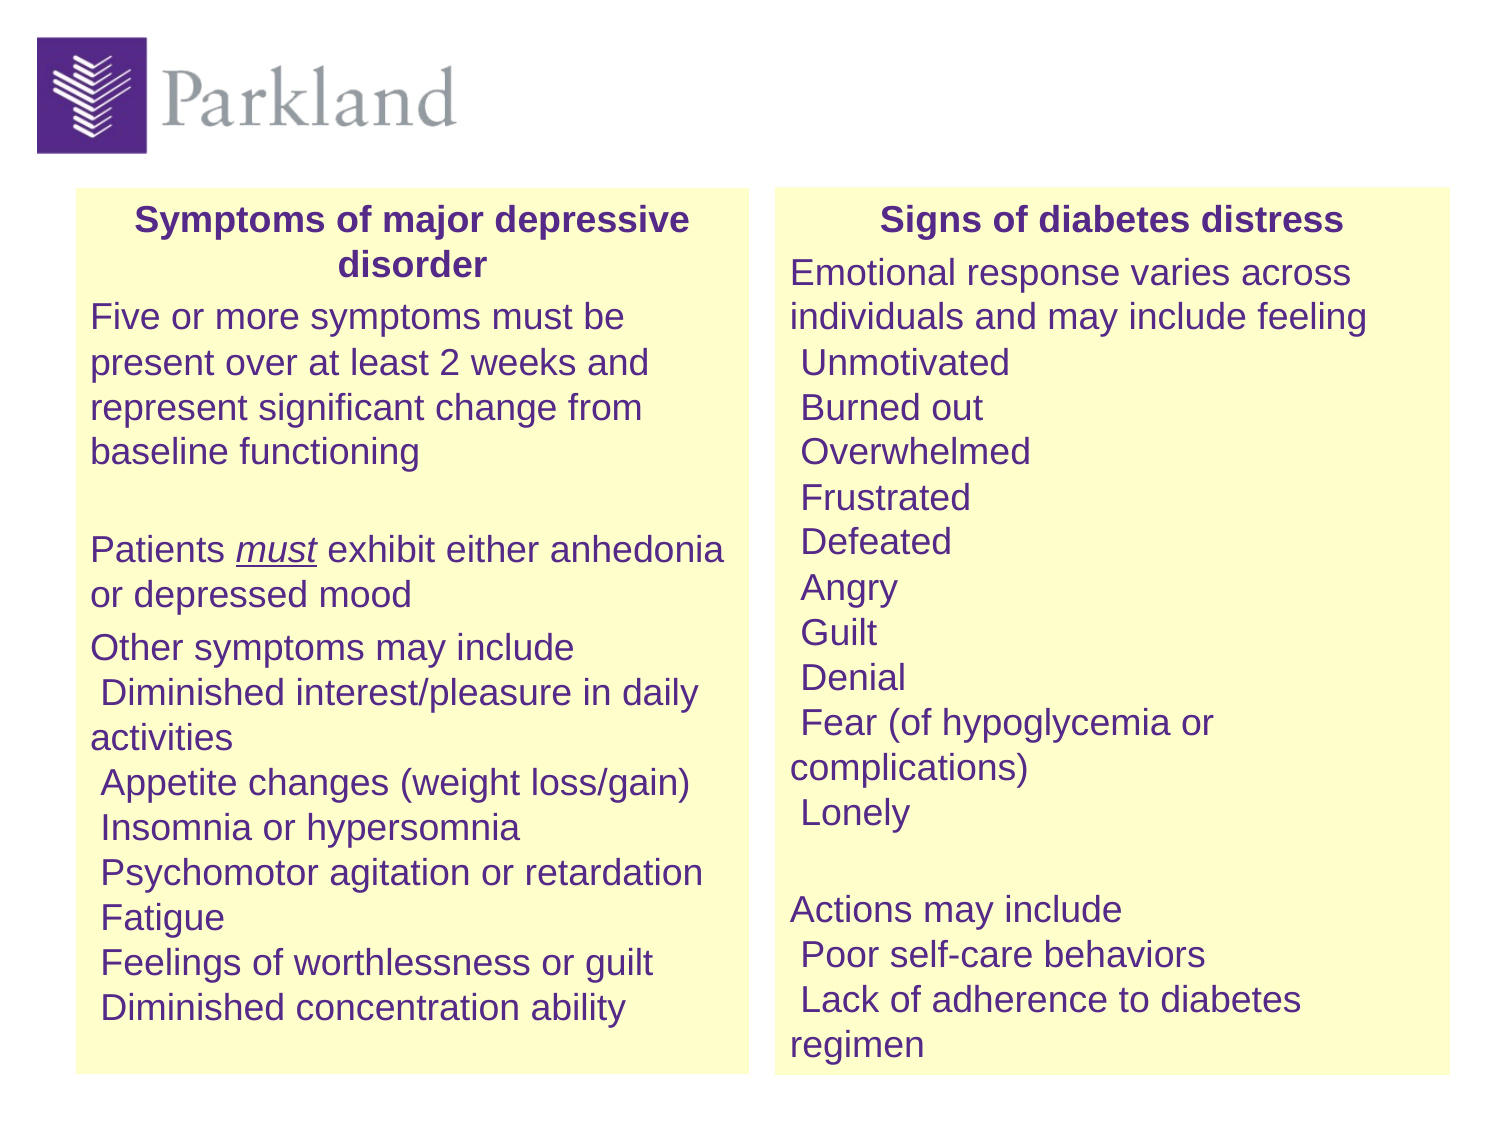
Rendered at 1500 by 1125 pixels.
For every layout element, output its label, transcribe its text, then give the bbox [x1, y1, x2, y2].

list Signs of diabetes distress Emotional response varies across individuals and may include feeling Unmotivated Burned out Overwhelmed Frustrated Defeated Angry Guilt Denial Fear (of hypoglycemia or complications) Lonely Actions may include Poor self-care behaviors Lack of adherence to diabetes regimen [774, 187, 1450, 1075]
list Symptoms of major depressive disorder Five or more symptoms must be present over at least 2 weeks and represent significant change from baseline functioning Patients must exhibit either anhedonia or depressed mood Other symptoms may include Diminished interest/pleasure in daily activities Appetite changes (weight loss/gain) Insomnia or hypersomnia Psychomotor agitation or retardation Fatigue Feelings of worthlessness or guilt Diminished concentration ability [75, 187, 750, 1075]
picture [37, 37, 476, 154]
